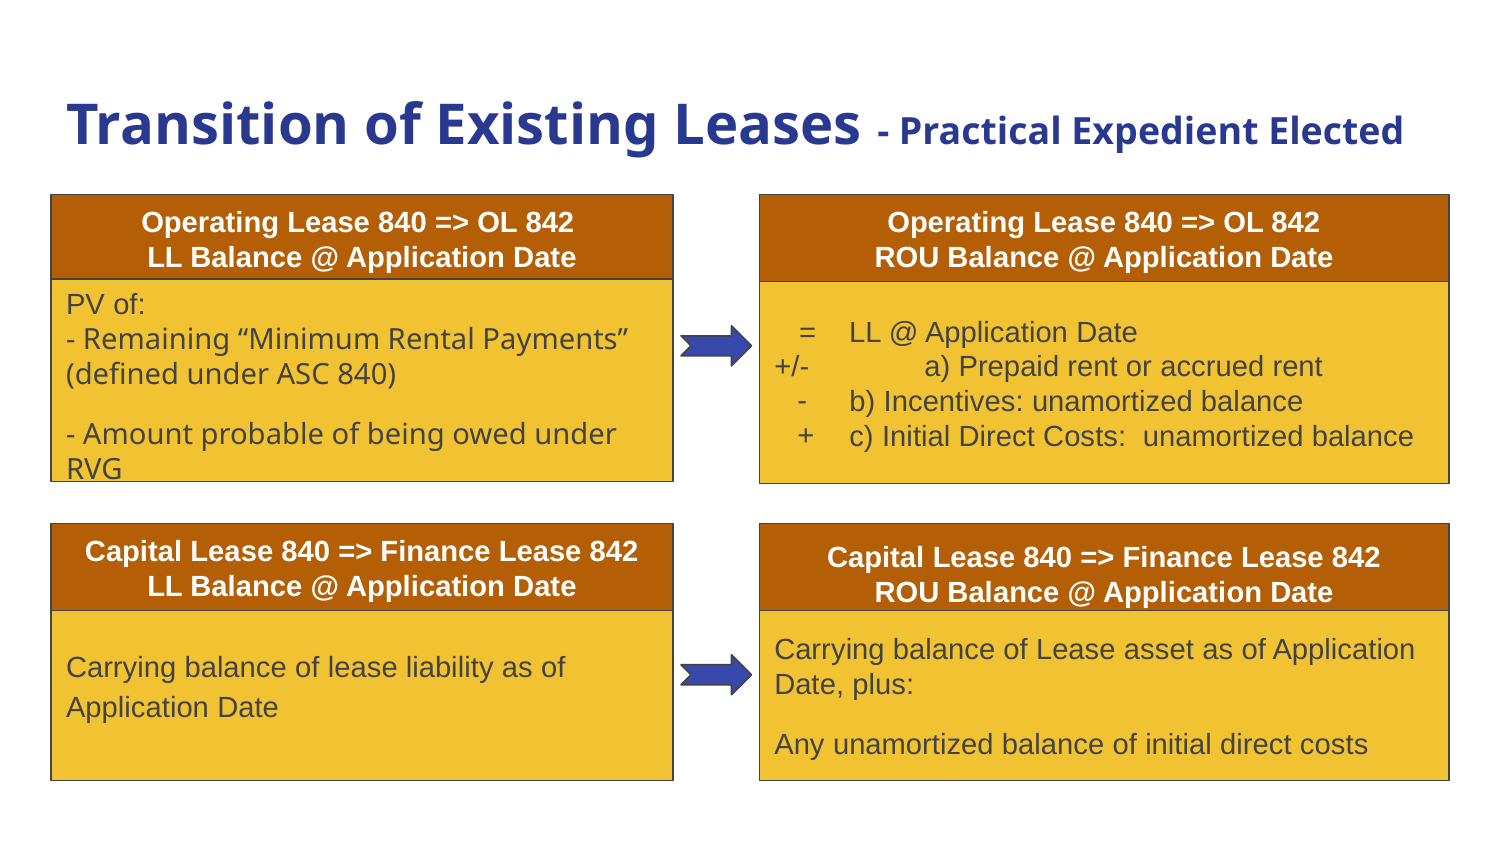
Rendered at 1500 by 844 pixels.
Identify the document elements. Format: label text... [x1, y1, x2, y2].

text_box Carrying balance of lease liability as of Application Date [51, 610, 673, 781]
text_box Capital Lease 840 => Finance Lease 842 ROU Balance @ Application Date [759, 523, 1449, 610]
text_box Carrying balance of Lease asset as of Application Date, plus: Any unamortized balance of initial direct costs [759, 610, 1449, 781]
text_box [680, 654, 752, 695]
text_box [680, 325, 752, 366]
title Transition of Existing Leases - Practical Expedient Elected [51, 72, 1449, 150]
text_box = LL @ Application Date +/- a) Prepaid rent or accrued rent b) Incentives: unamortized balance c) Initial Direct Costs: unamortized balance [759, 281, 1449, 484]
text_box PV of: - Remaining “Minimum Rental Payments” (defined under ASC 840) - Amount probable of being owed under RVG [51, 279, 673, 482]
text_box Operating Lease 840 => OL 842 LL Balance @ Application Date [51, 194, 673, 279]
text_box Capital Lease 840 => Finance Lease 842 LL Balance @ Application Date [51, 523, 673, 610]
text_box Operating Lease 840 => OL 842 ROU Balance @ Application Date [759, 194, 1449, 281]
